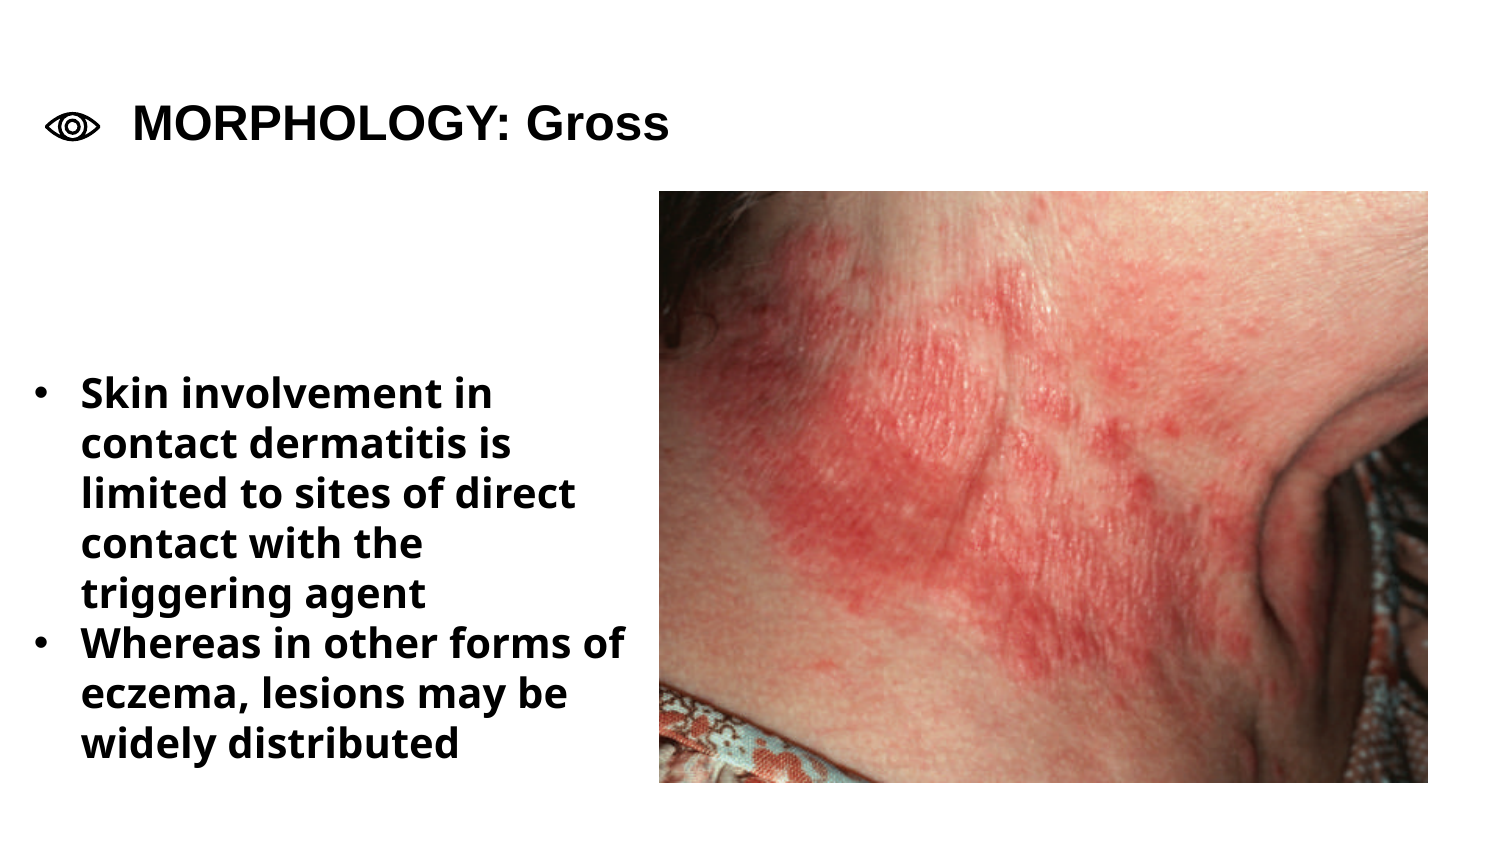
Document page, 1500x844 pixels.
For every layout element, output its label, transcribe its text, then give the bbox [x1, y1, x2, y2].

subtitle Skin involvement in contact dermatitis is limited to sites of direct contact with the triggering agent Whereas in other forms of eczema, lesions may be widely distributed [0, 276, 645, 783]
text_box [44, 111, 101, 142]
title MORPHOLOGY: Gross [116, 75, 1383, 173]
picture [658, 191, 1429, 783]
